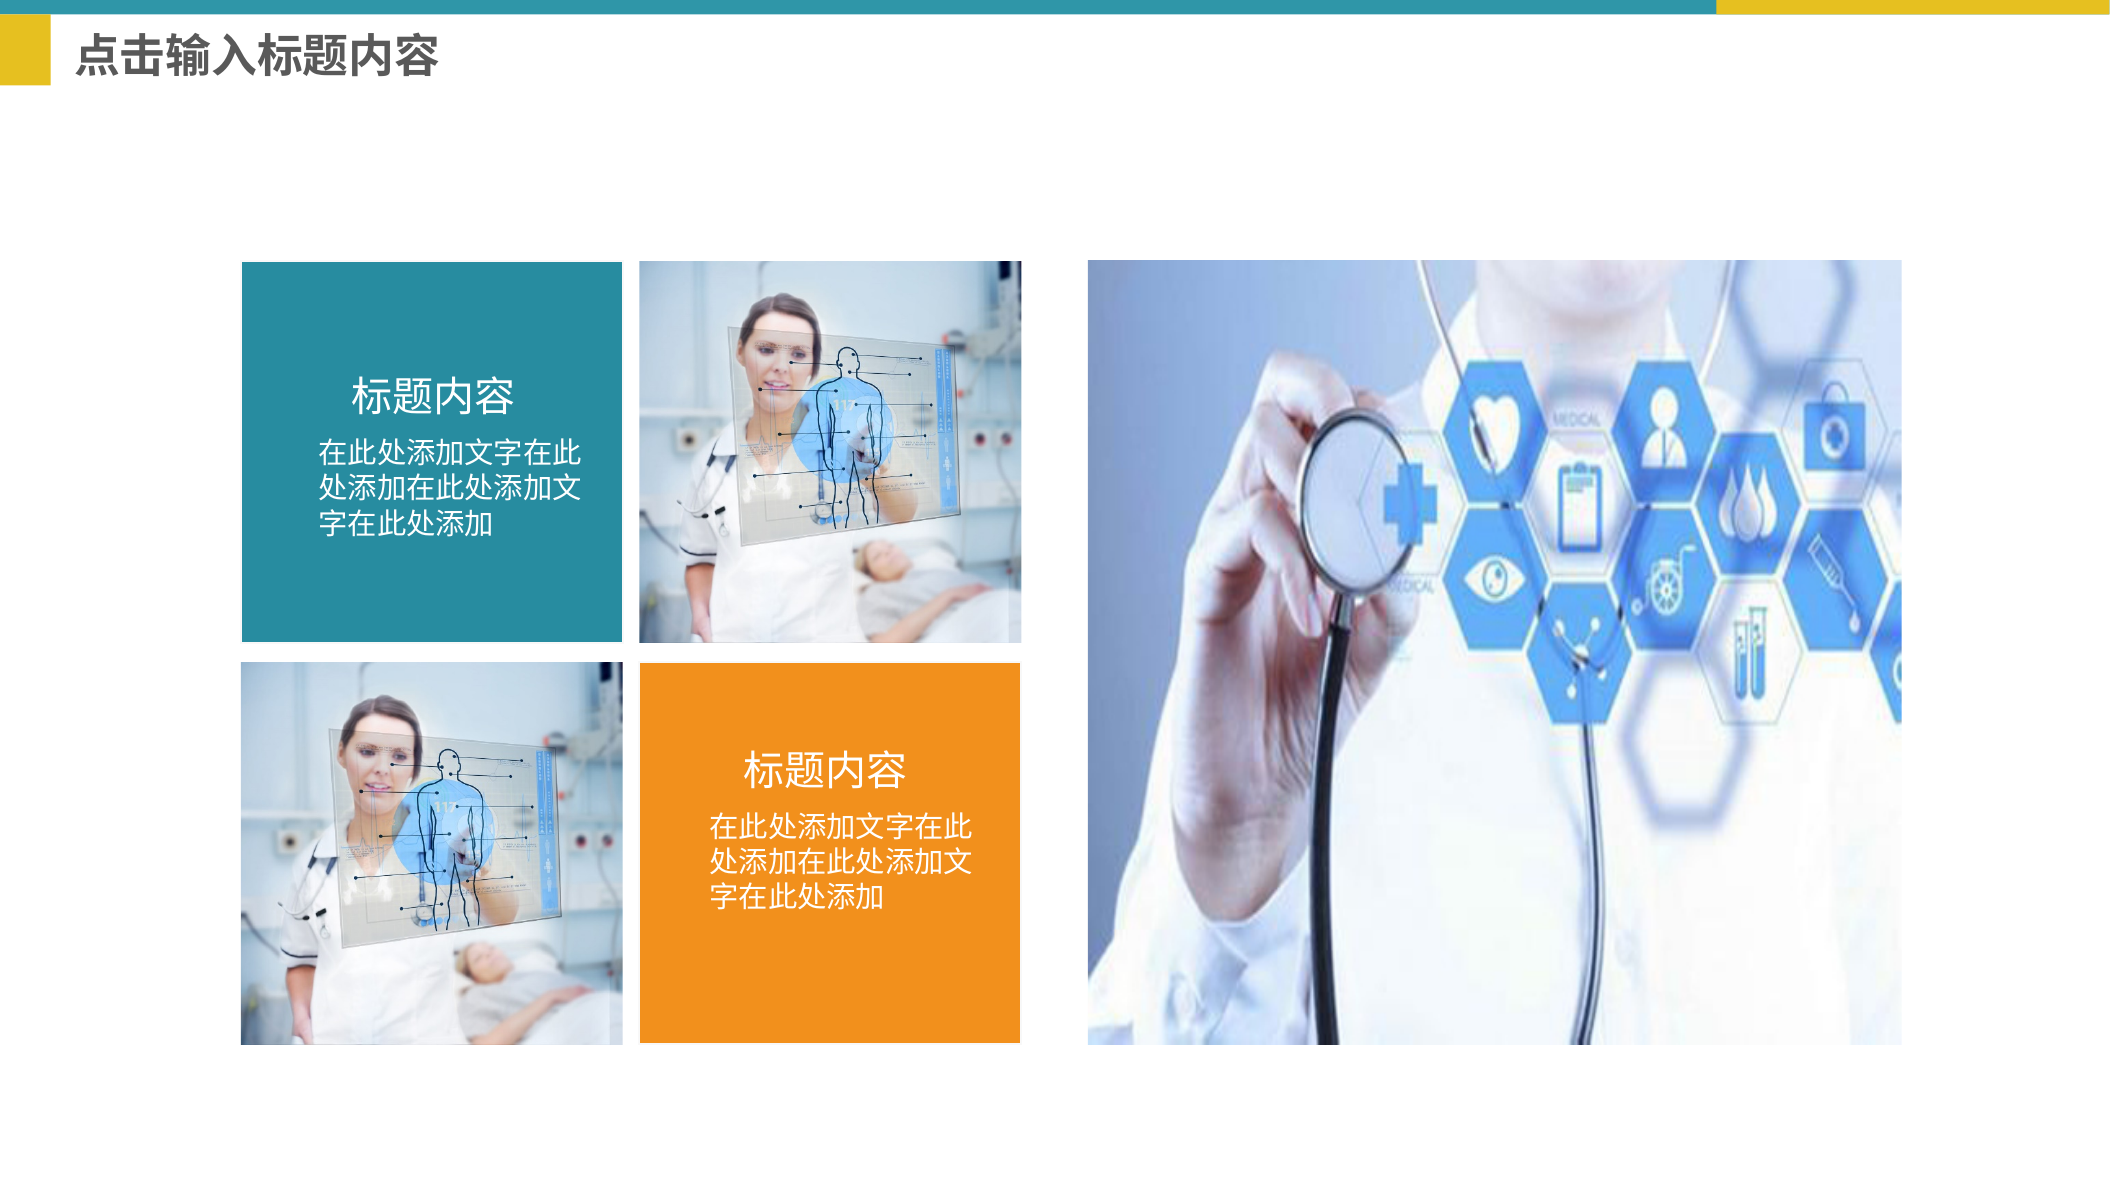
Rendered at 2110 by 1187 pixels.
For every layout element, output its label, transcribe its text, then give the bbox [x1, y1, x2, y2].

text_box [240, 661, 624, 1045]
text_box [638, 260, 1022, 644]
text_box [1087, 260, 1903, 1045]
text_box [694, 736, 989, 971]
text_box 标题内容 [336, 362, 565, 427]
text_box 在此处添加文字在此处添加在此处添加文字在此处添加 [303, 427, 598, 596]
text_box [240, 260, 624, 644]
text_box [638, 661, 1022, 1045]
list 点击输入标题内容 [59, 21, 603, 93]
